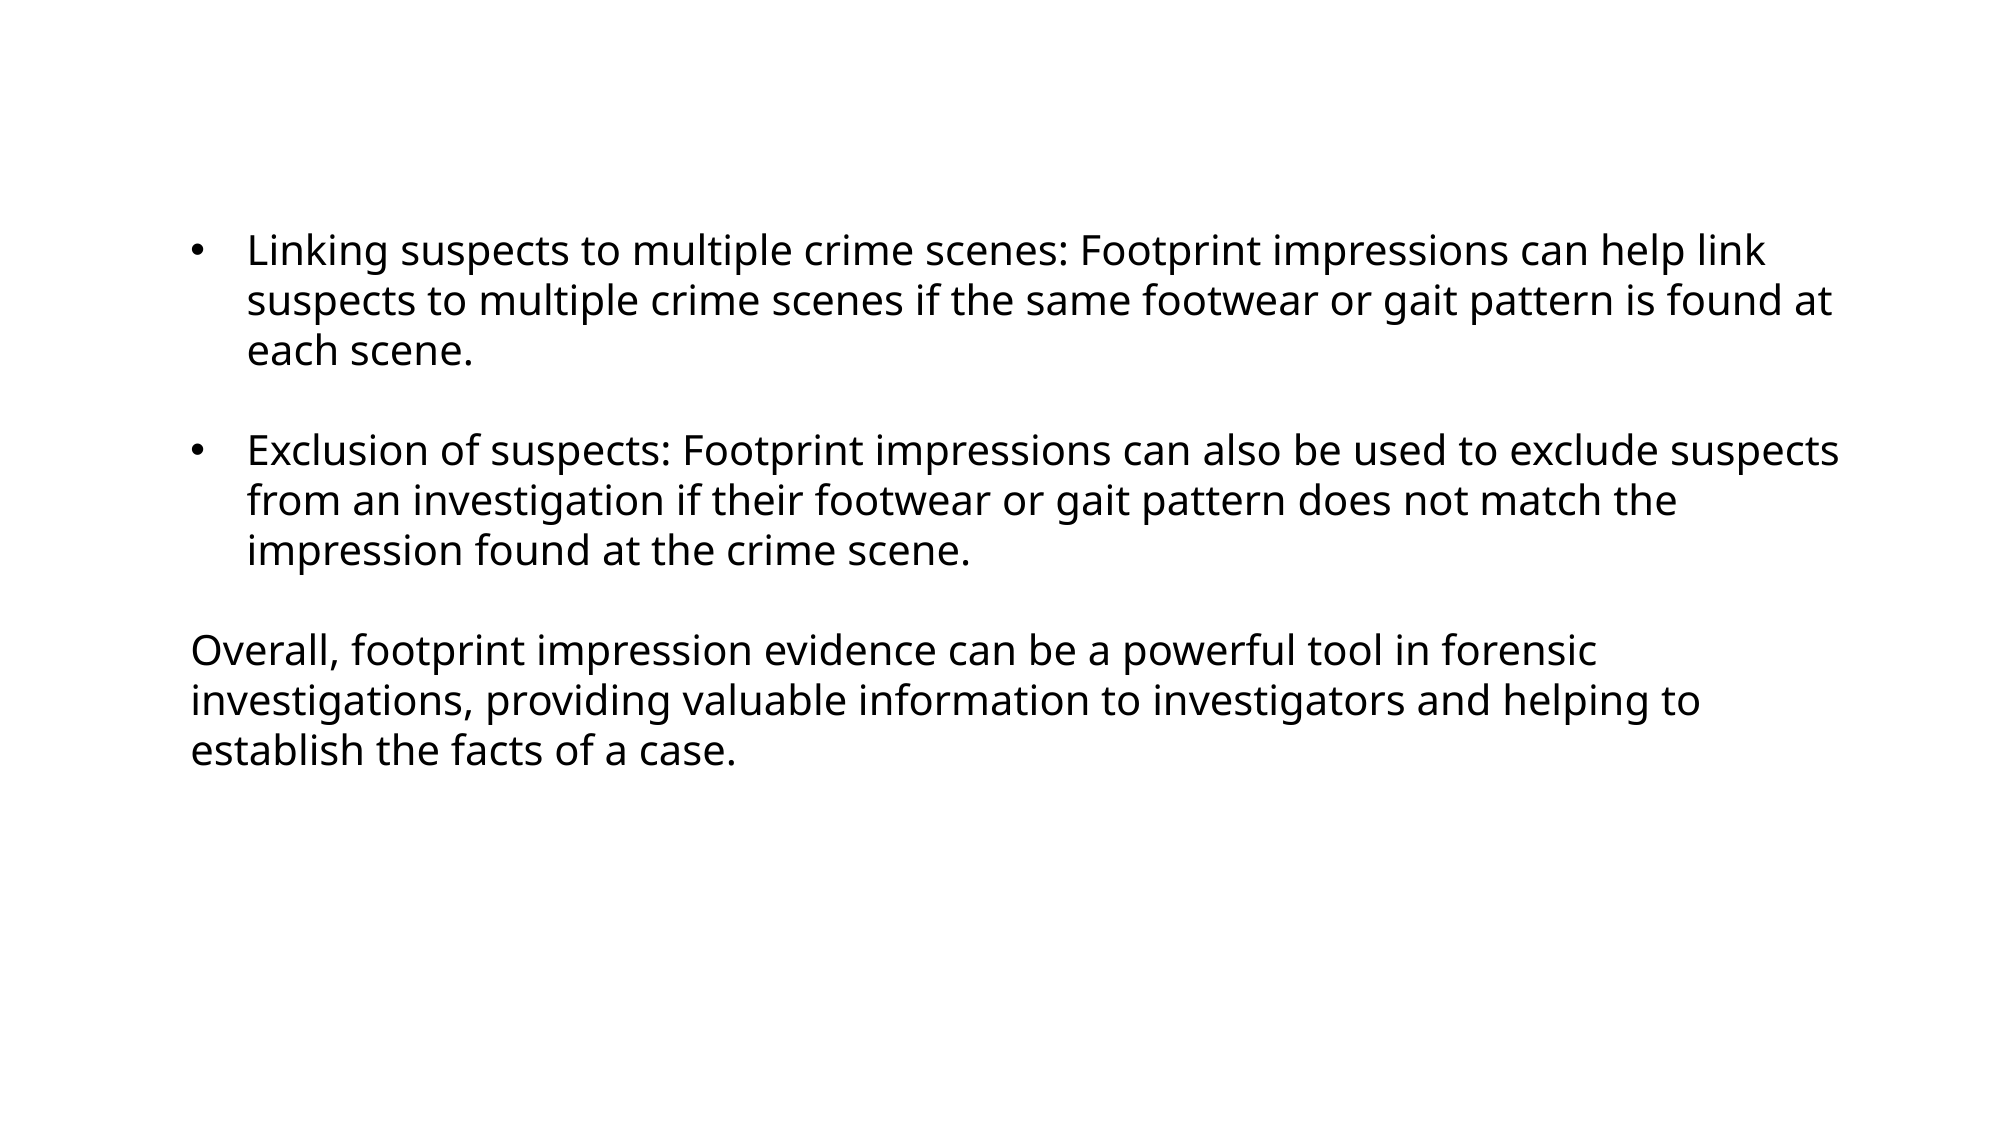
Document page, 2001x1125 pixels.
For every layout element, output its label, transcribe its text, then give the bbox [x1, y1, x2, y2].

text_box Linking suspects to multiple crime scenes: Footprint impressions can help link suspects to multiple crime scenes if the same footwear or gait pattern is found at each scene. Exclusion of suspects: Footprint impressions can also be used to exclude suspects from an investigation if their footwear or gait pattern does not match the impression found at the crime scene. Overall, footprint impression evidence can be a powerful tool in forensic investigations, providing valuable information to investigators and helping to establish the facts of a case. [175, 216, 1865, 832]
